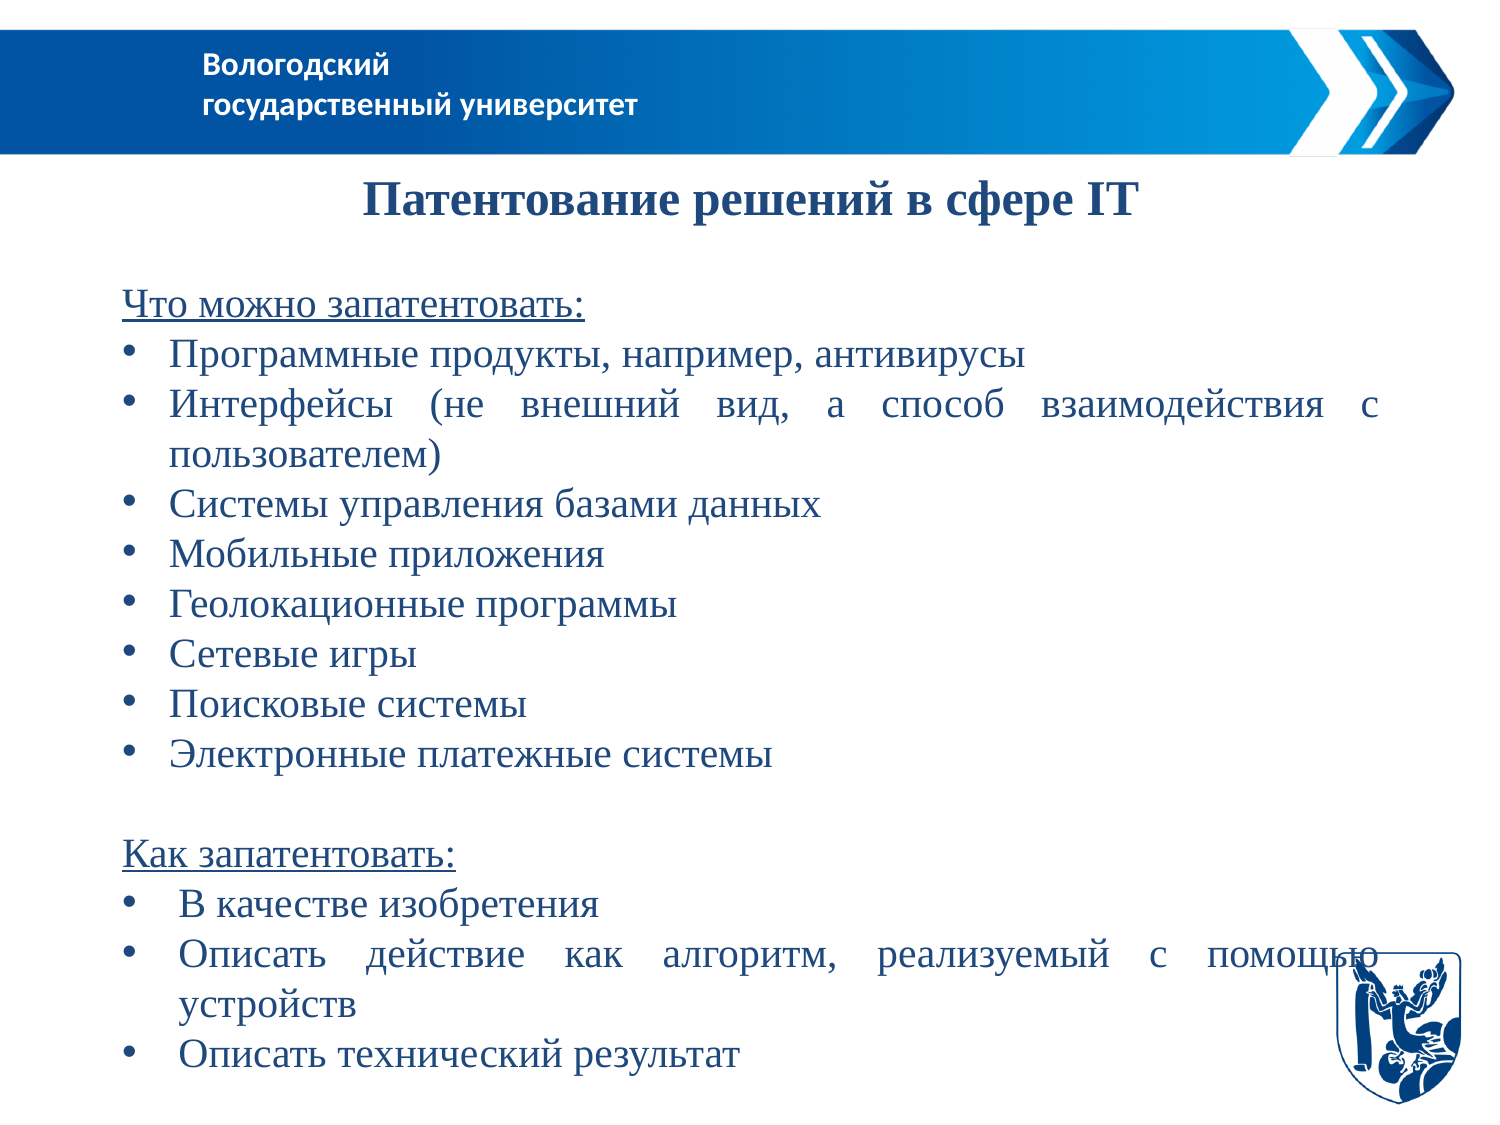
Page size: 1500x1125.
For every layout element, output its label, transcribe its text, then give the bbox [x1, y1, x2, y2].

picture [1323, 934, 1466, 1125]
text_box Патентование решений в сфере IT Что можно запатентовать: Программные продукты, например, антивирусы Интерфейсы (не внешний вид, а способ взаимодействия с пользователем) Системы управления базами данных Мобильные приложения Геолокационные программы Сетевые игры Поисковые системы Электронные платежные системы Как запатентовать: В качестве изобретения Описать действие как алгоритм, реализуемый с помощью устройств Описать технический результат [107, 167, 1395, 1125]
picture [0, 16, 1469, 159]
